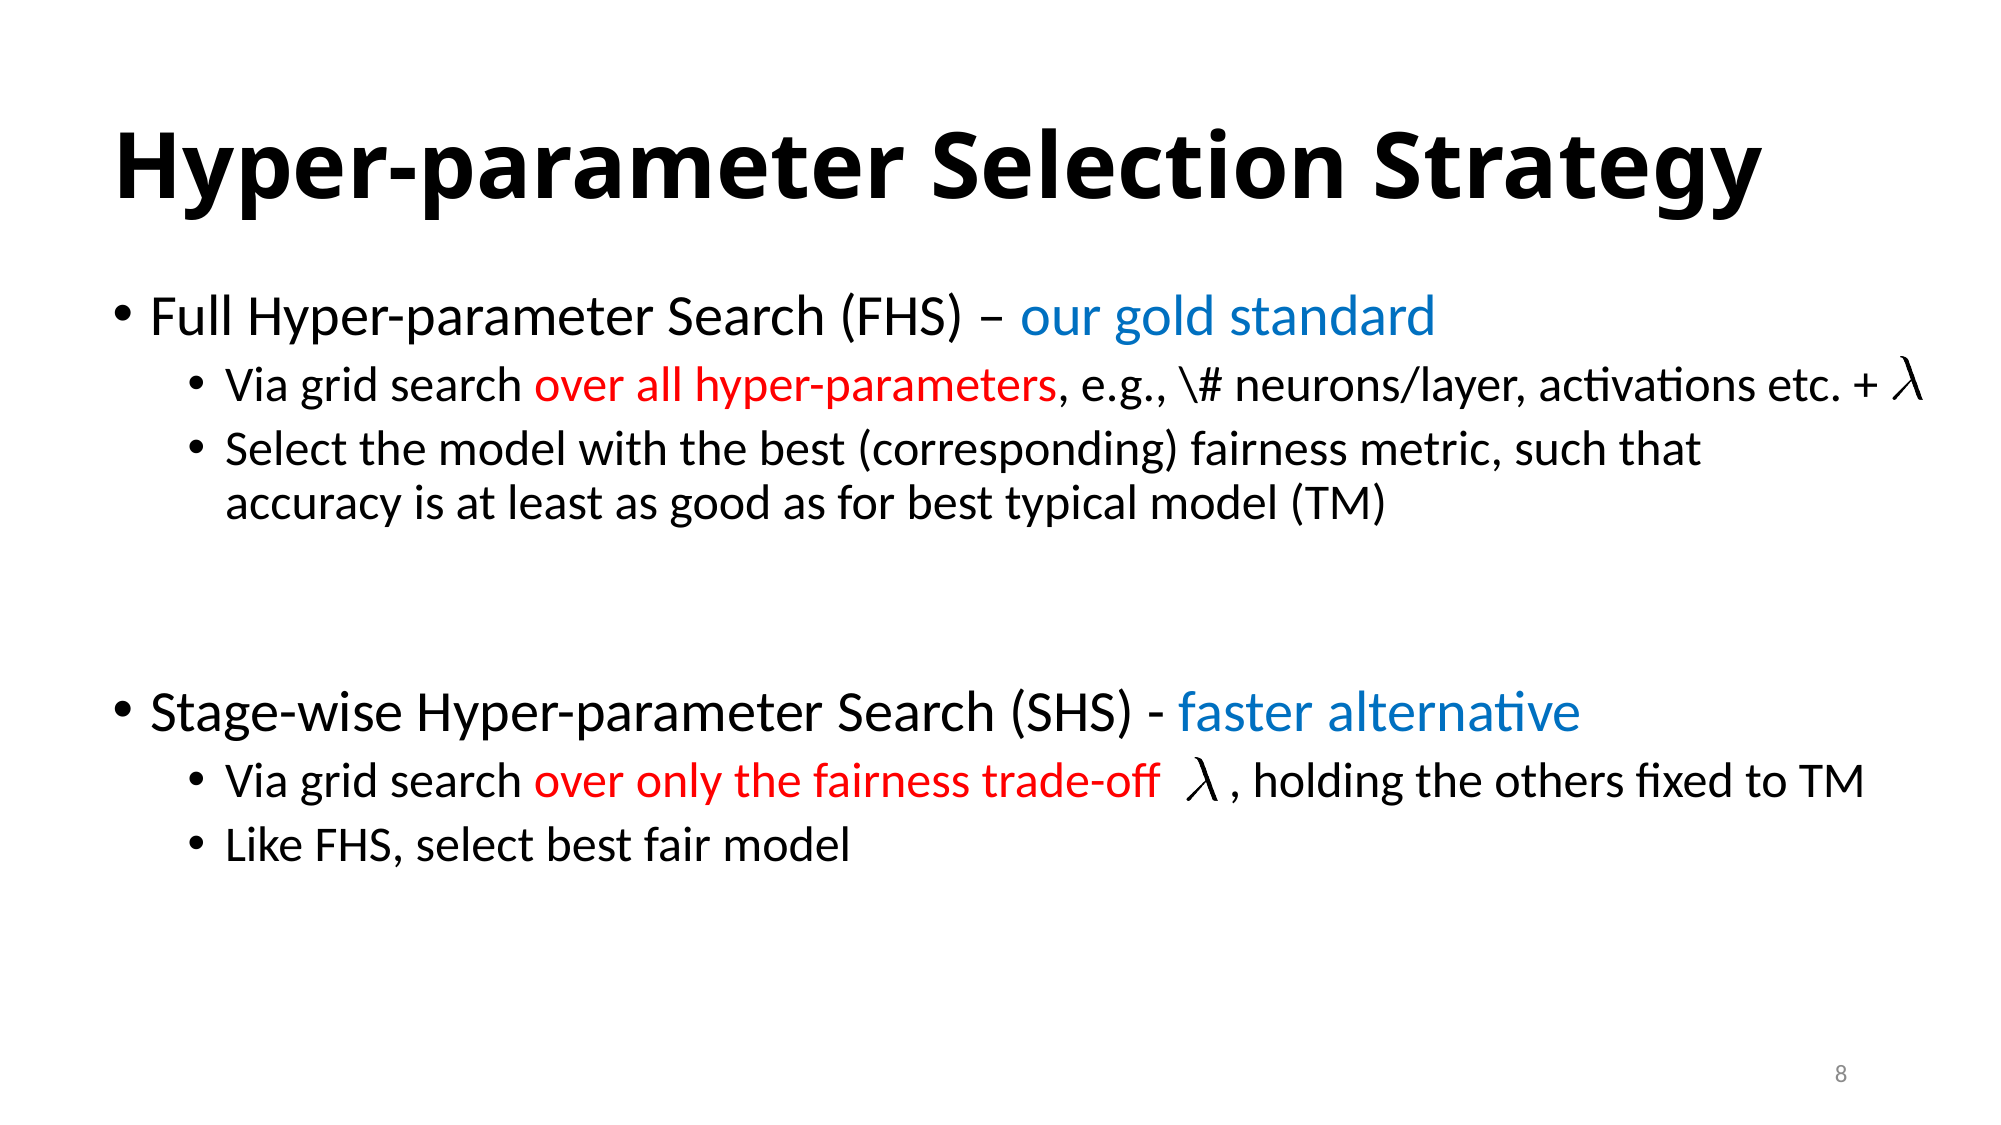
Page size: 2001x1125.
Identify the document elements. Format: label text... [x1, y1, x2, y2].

list Full Hyper-parameter Search (FHS) – our gold standard Via grid search over all hyper-parameters, e.g., \# neurons/layer, activations etc. + Select the model with the best (corresponding) fairness metric, such that accuracy is at least as good as for best typical model (TM) [97, 277, 1903, 626]
slide_number 8 [1412, 1042, 1863, 1103]
picture [1186, 757, 1218, 801]
title Hyper-parameter Selection Strategy [97, 59, 1823, 277]
text_box Stage-wise Hyper-parameter Search (SHS) - faster alternative Via grid search over only the fairness trade-off , holding the others fixed to TM Like FHS, select best fair model [97, 673, 1903, 1022]
picture [1891, 356, 1923, 400]
